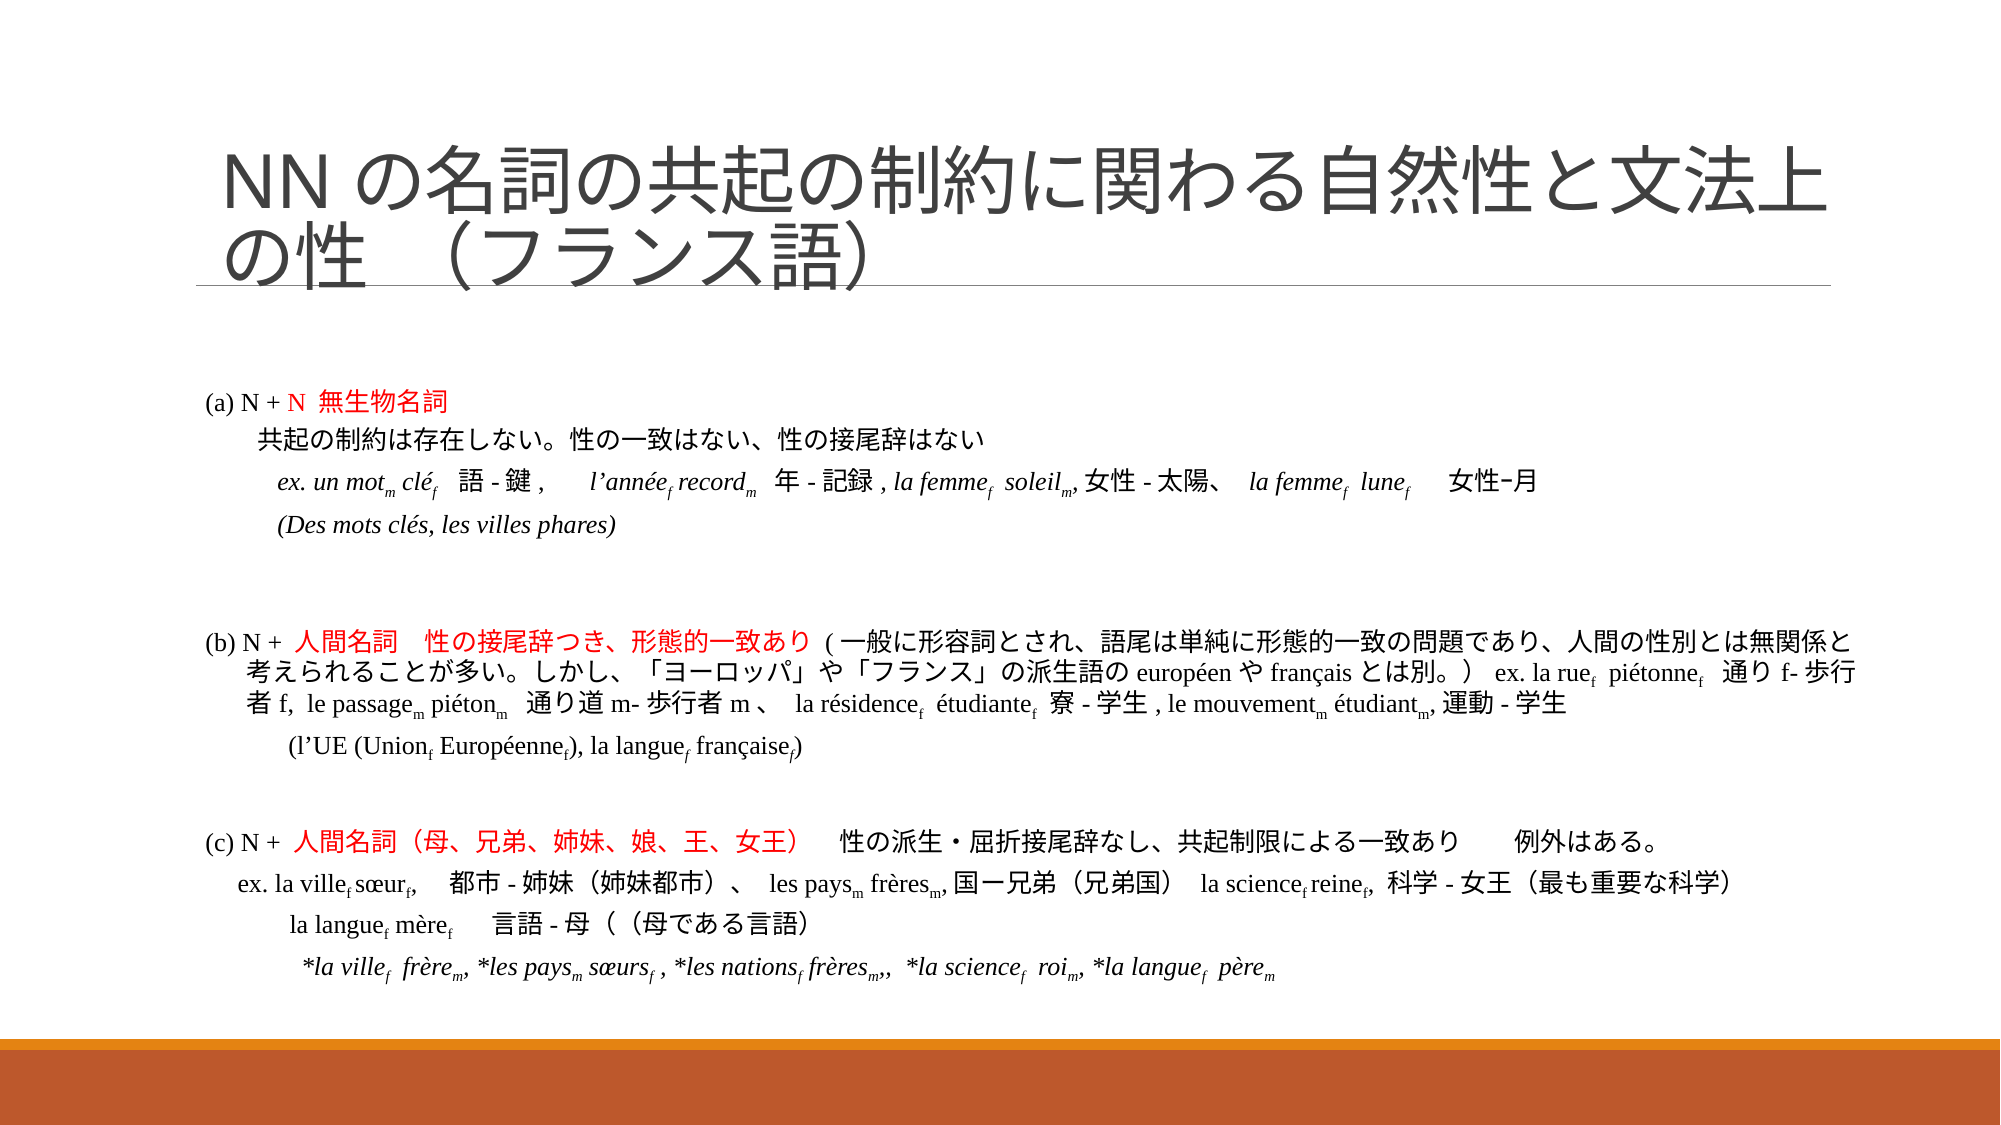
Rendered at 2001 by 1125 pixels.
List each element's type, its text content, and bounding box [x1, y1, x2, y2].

list (a) N + N 無生物名詞 共起の制約は存在しない。性の一致はない、性の接尾辞はない ex. un motm cléf 語-鍵, l’annéef recordm 年-記録, la femmef soleilm,女性-太陽、 la femmef lunef 女性ｰ月 (Des mots clés, les villes phares) (b) N + 人間名詞 性の接尾辞つき、形態的一致あり (一般に形容詞とされ、語尾は単純に形態的一致の問題であり、人間の性別とは無関係と考えられることが多い。しかし、「ヨーロッパ」や「フランス」の派生語のeuropéenやfrançaisとは別。）ex. la ruef piétonnef 通りf-歩行者f, le passagem piétonm 通り道m-歩行者m、 la résidencef étudiantef 寮-学生, le mouvementm étudiantm,運動-学生 (l’UE (Unionf Européennef), la languef françaisef) (c) N + 人間名詞（母、兄弟、姉妹、娘、王、女王） 性の派生・屈折接尾辞なし、共起制限による一致あり 例外はある。 ex. la villef sœurf, 都市-姉妹（姉妹都市）、 les paysm frèresm,国ー兄弟（兄弟国） la sciencef reinef, 科学-女王（最も重要な科学） la languef mèref 言語-母（（母である言語） *la villef frèrem, *les paysm sœursf , *les nationsf frèresm,, *la sciencef roim, *la languef pèrem [205, 350, 1875, 1089]
title NNの名詞の共起の制約に関わる自然性と文法上の性 （フランス語） [205, 62, 1875, 308]
